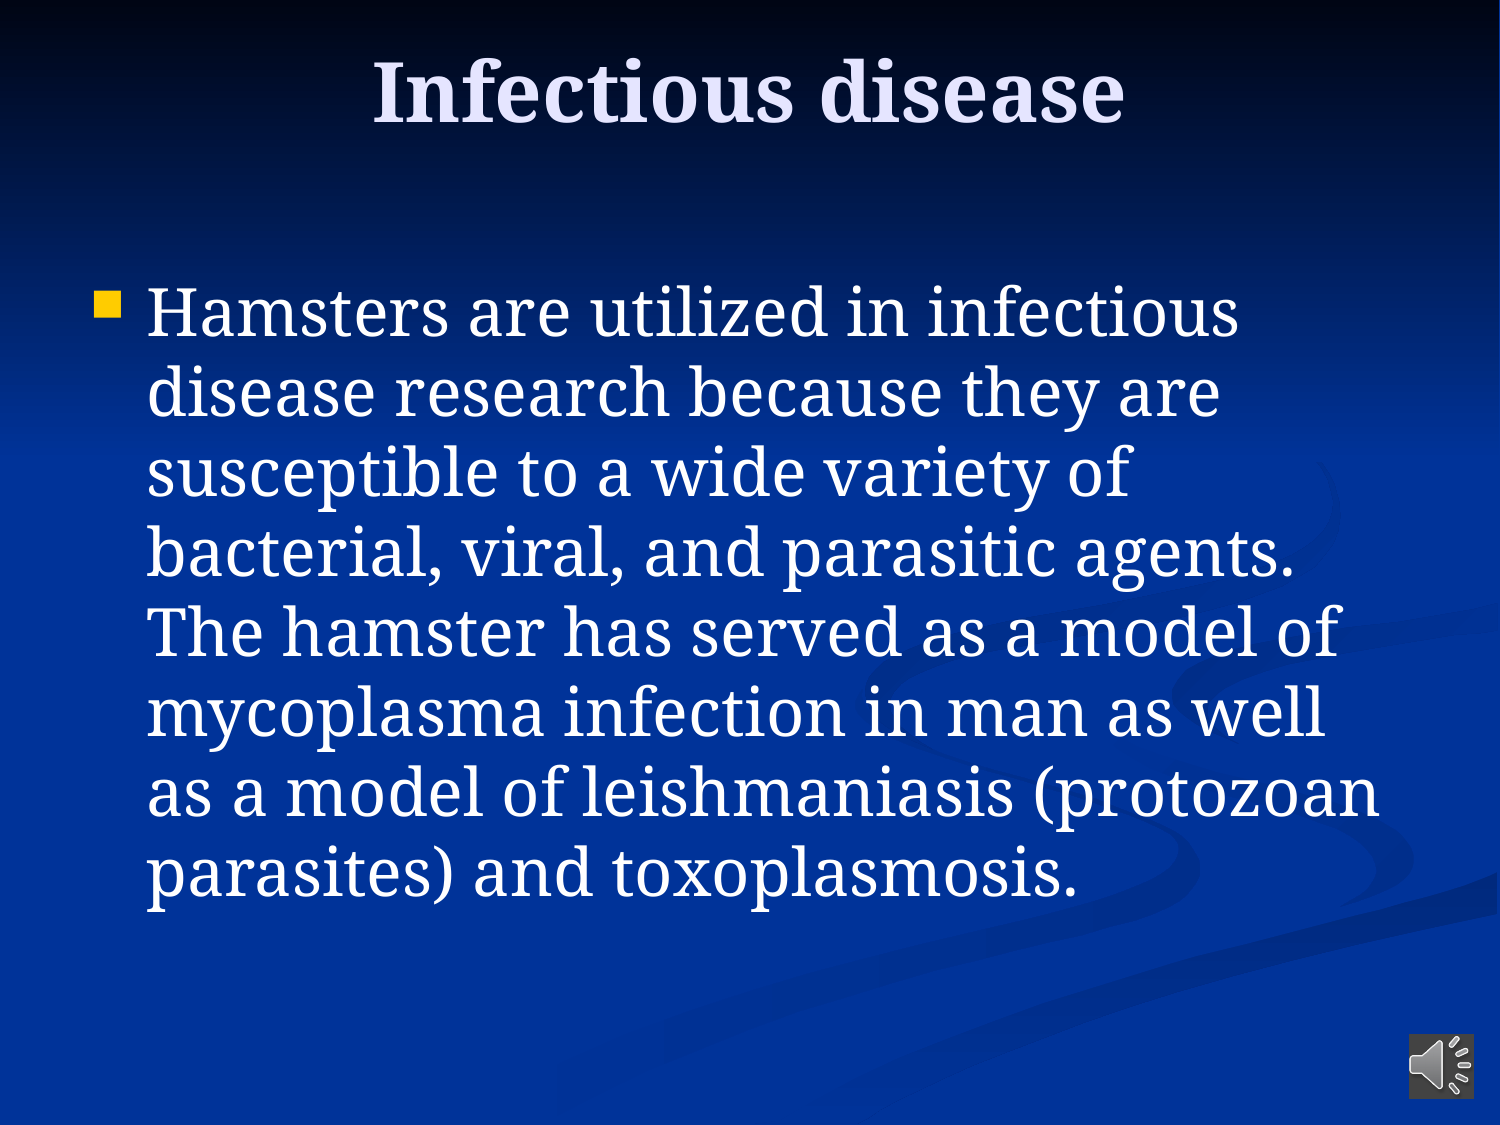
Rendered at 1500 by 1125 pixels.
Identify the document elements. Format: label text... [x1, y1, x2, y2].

list Hamsters are utilized in infectious disease research because they are susceptible to a wide variety of bacterial, viral, and parasitic agents. The hamster has served as a model of mycoplasma infection in man as well as a model of leishmaniasis (protozoan parasites) and toxoplasmosis. [74, 262, 1426, 1006]
title Infectious disease [74, 44, 1426, 233]
picture [1408, 1033, 1476, 1101]
